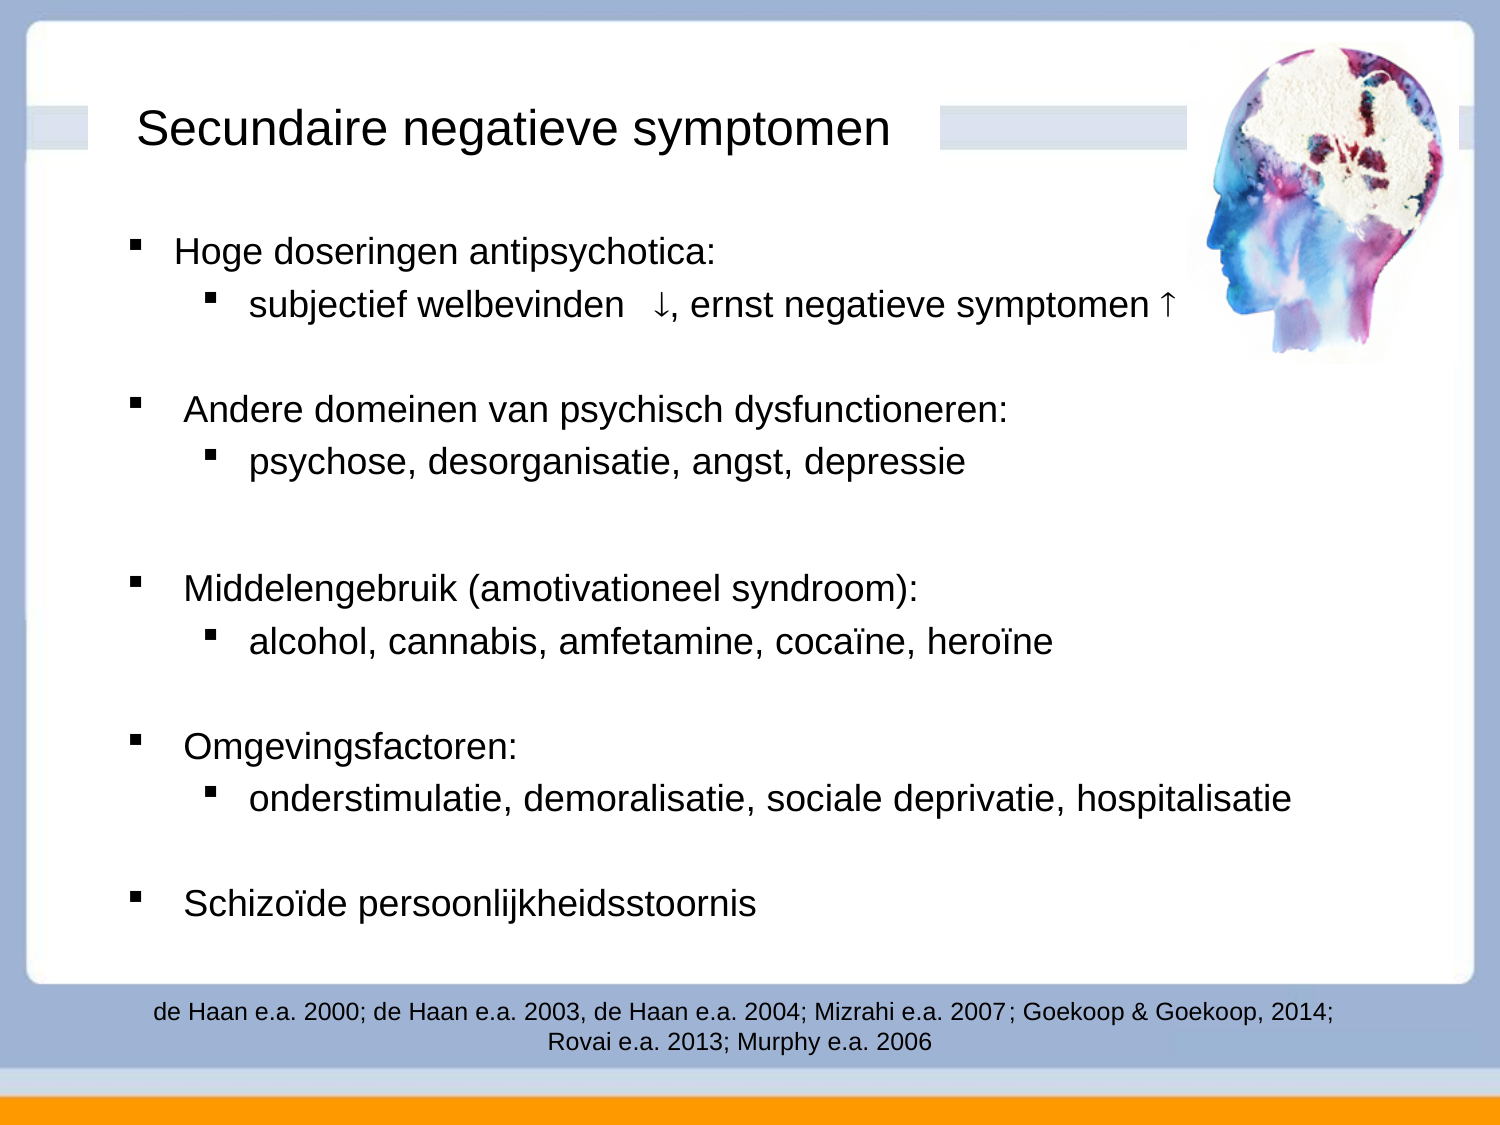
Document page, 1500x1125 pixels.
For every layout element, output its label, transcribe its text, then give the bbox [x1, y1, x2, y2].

text_box de Haan e.a. 2000; de Haan e.a. 2003, de Haan e.a. 2004; Mizrahi e.a. 2007; Goekoop & Goekoop, 2014; Rovai e.a. 2013; Murphy e.a. 2006 [135, 987, 1353, 1063]
title Secundaire negatieve symptomen [88, 66, 940, 185]
list Hoge doseringen antipsychotica: subjectief welbevinden , ernst negatieve symptomen  Andere domeinen van psychisch dysfunctioneren: psychose, desorganisatie, angst, depressie Middelengebruik (amotivationeel syndroom): alcohol, cannabis, amfetamine, cocaïne, heroïne Omgevingsfactoren: onderstimulatie, demoralisatie, sociale deprivatie, hospitalisatie Schizoïde persoonlijkheidsstoornis [111, 219, 1388, 1019]
picture [0, 0, 1500, 1125]
